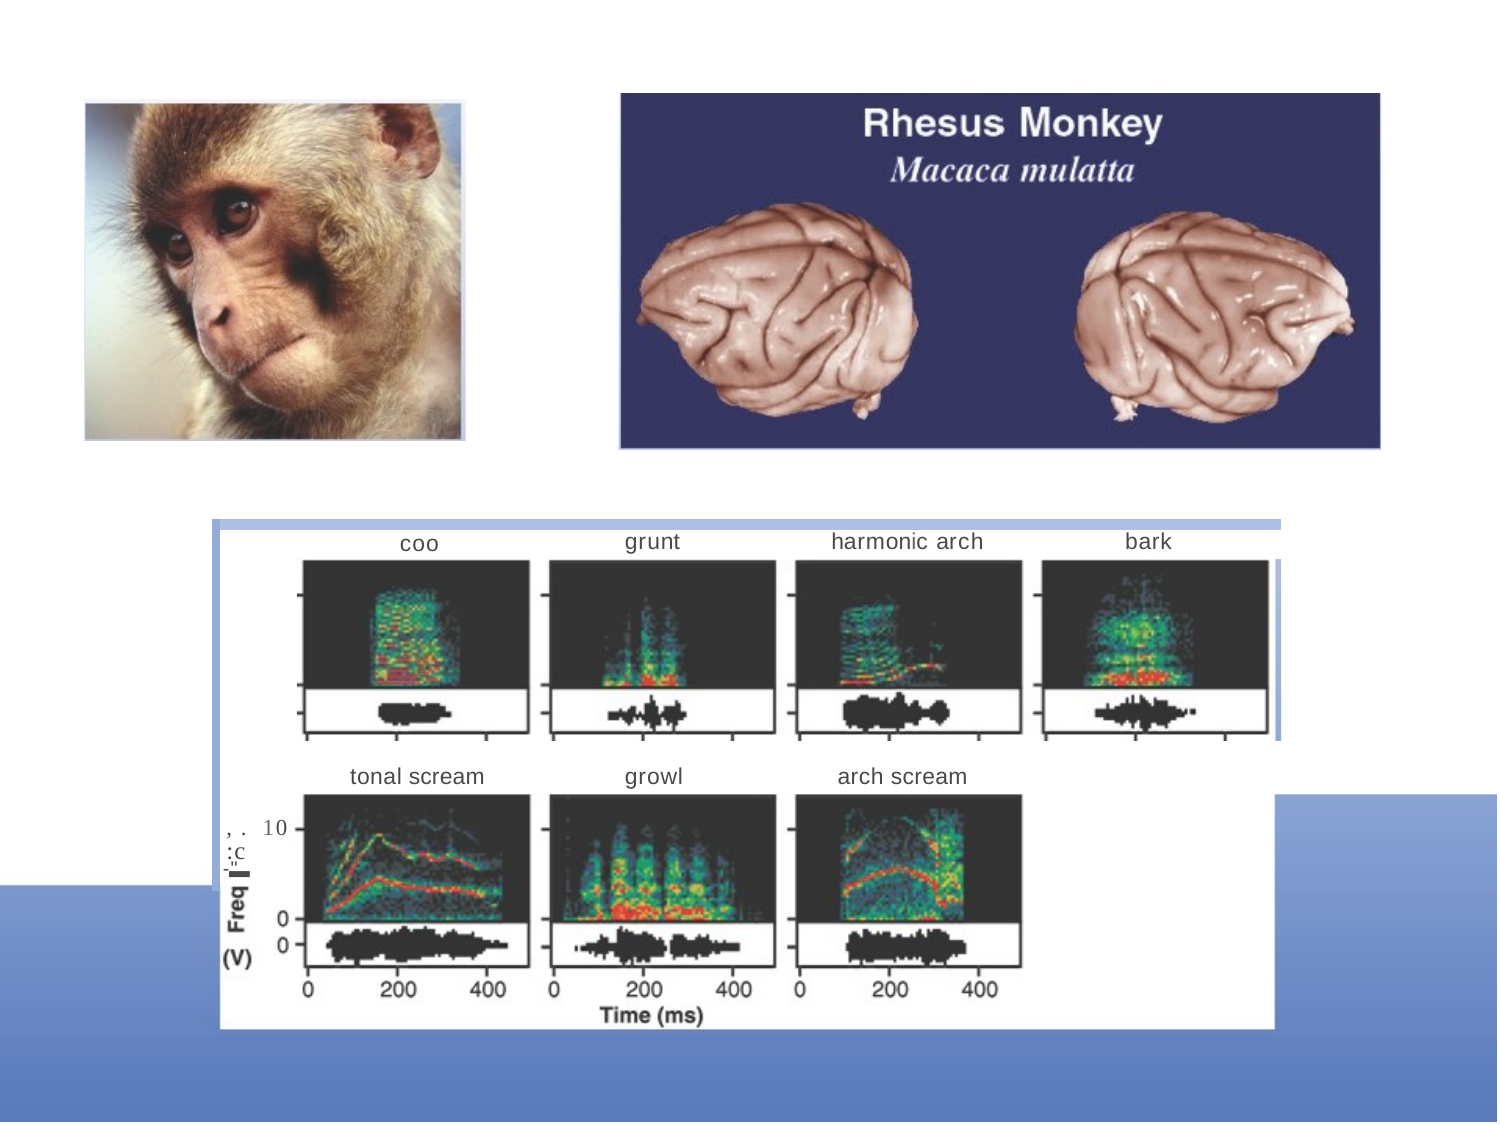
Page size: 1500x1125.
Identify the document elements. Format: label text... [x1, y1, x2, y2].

text_box coo [397, 528, 443, 557]
text_box [0, 793, 1497, 1122]
text_box arch scream [835, 761, 971, 789]
text_box -" [237, 855, 248, 879]
text_box grunt [622, 527, 684, 555]
text_box growl [622, 761, 687, 789]
text_box [296, 559, 1282, 741]
text_box :c [237, 834, 249, 865]
text_box [618, 93, 1382, 451]
text_box ,. 10 [237, 813, 293, 841]
text_box harmonic arch [829, 527, 987, 555]
text_box tonal scream [347, 761, 488, 789]
text_box - [224, 813, 237, 910]
text_box [84, 99, 466, 441]
text_box -" [220, 855, 224, 879]
text_box bark [1122, 527, 1175, 555]
